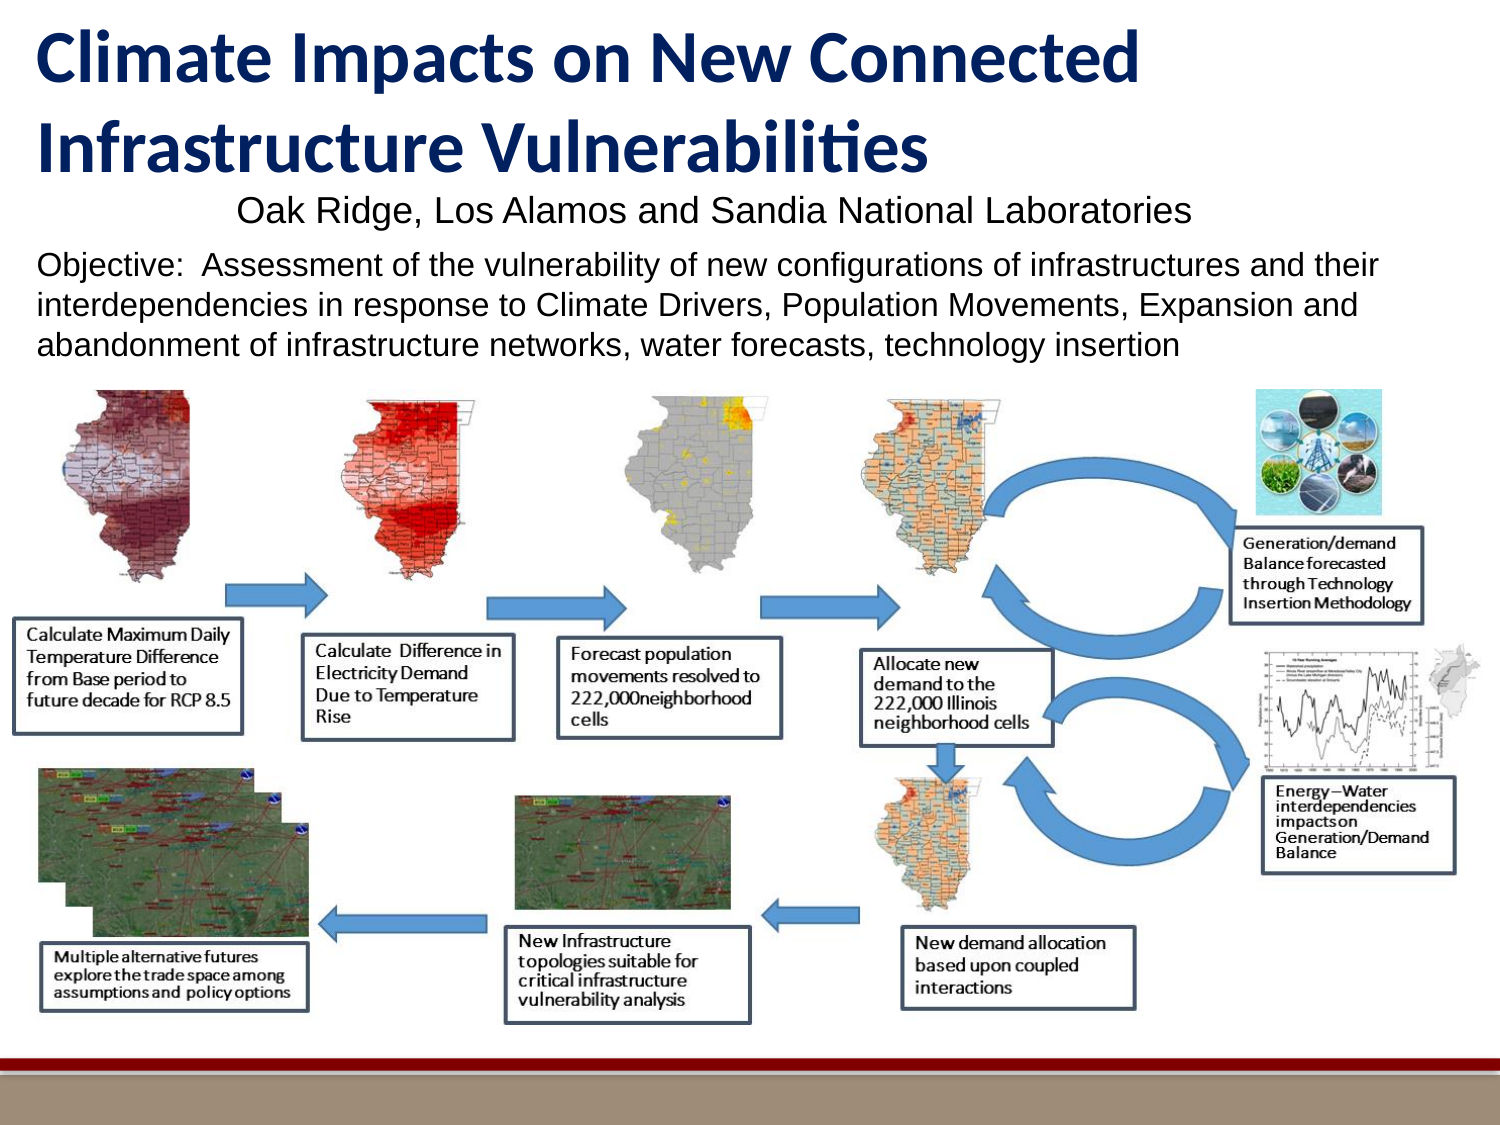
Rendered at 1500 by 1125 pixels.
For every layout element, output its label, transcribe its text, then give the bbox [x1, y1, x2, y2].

text_box Objective: Assessment of the vulnerability of new configurations of infrastructures and their interdependencies in response to Climate Drivers, Population Movements, Expansion and abandonment of infrastructure networks, water forecasts, technology insertion [21, 235, 1478, 371]
text_box Climate Impacts on New Connected Infrastructure Vulnerabilities [21, 0, 1440, 195]
picture [12, 389, 1488, 1025]
text_box Oak Ridge, Los Alamos and Sandia National Laboratories [34, 178, 1395, 239]
